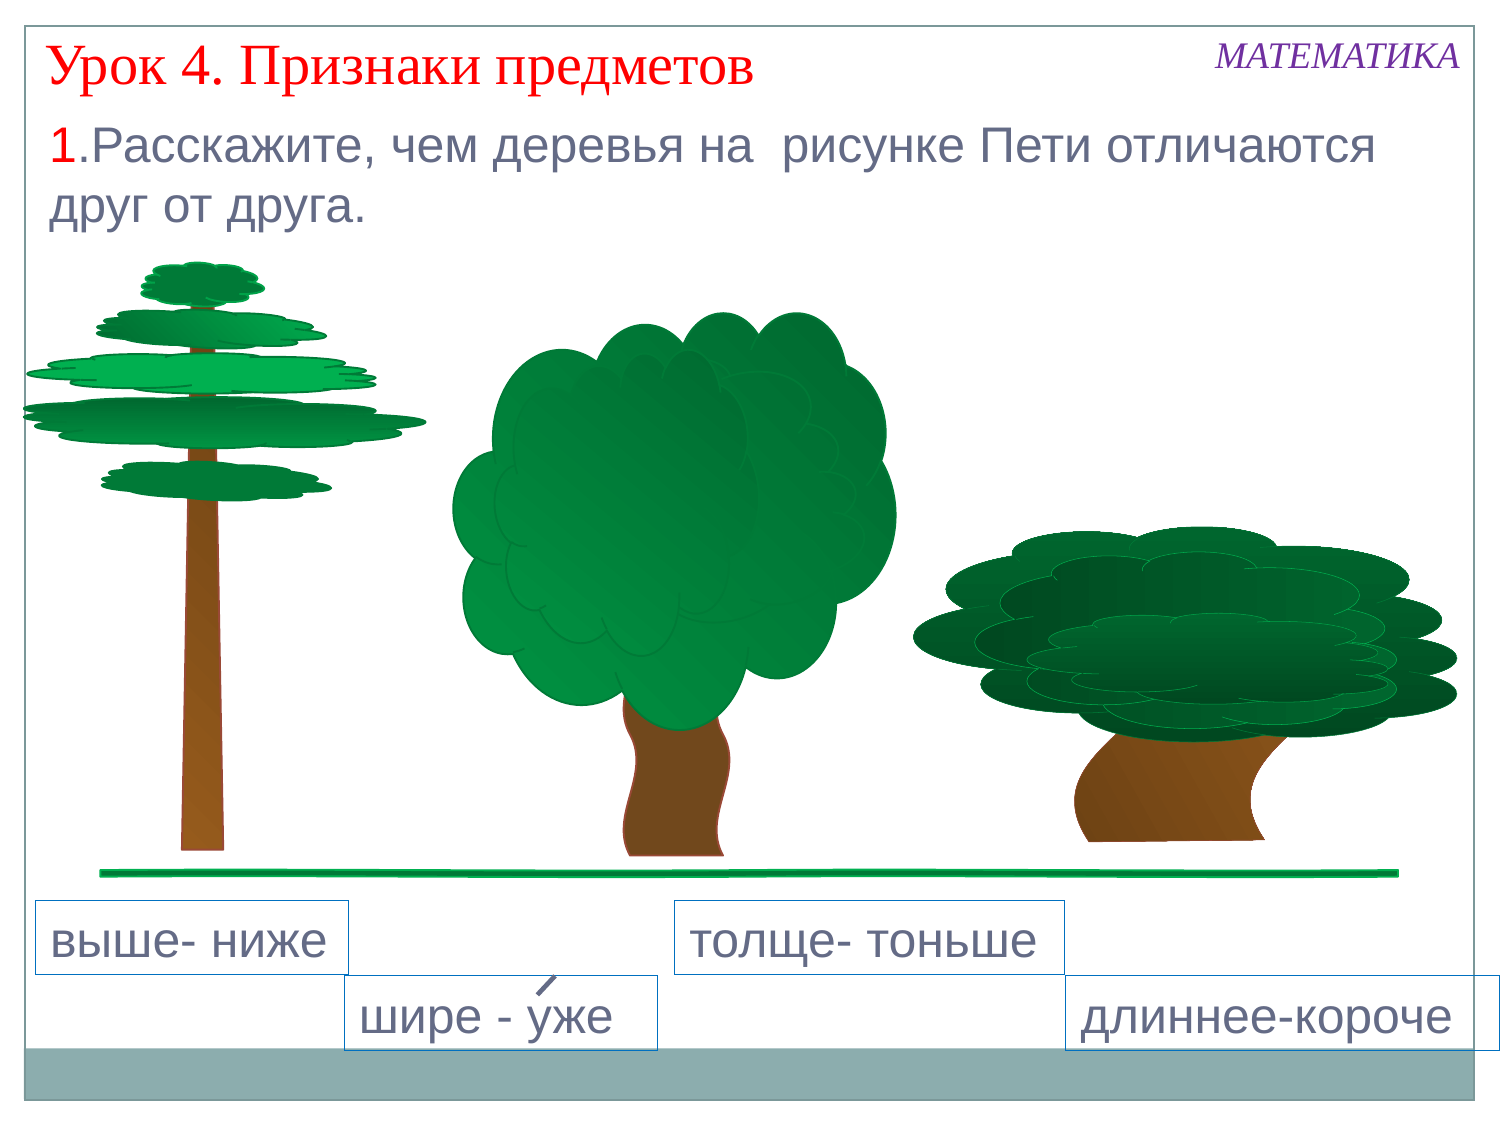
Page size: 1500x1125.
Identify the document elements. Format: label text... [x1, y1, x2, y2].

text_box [453, 311, 896, 856]
text_box [187, 449, 218, 461]
text_box [26, 352, 377, 395]
text_box [100, 460, 333, 502]
text_box выше- ниже [35, 900, 349, 975]
text_box длиннее-короче [1065, 975, 1500, 1051]
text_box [344, 975, 658, 1052]
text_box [915, 526, 1459, 871]
text_box [99, 868, 912, 879]
text_box 1.Расскажите, чем деревья на рисунке Пети отличаются друг от друга. [34, 104, 1464, 240]
text_box Урок 4. Признаки предметов [29, 19, 1278, 104]
text_box [189, 348, 216, 352]
text_box [22, 396, 427, 450]
text_box толще- тоньше [674, 900, 1065, 975]
text_box [140, 261, 266, 308]
text_box [180, 499, 225, 851]
text_box МАТЕМАТИКА [1200, 23, 1476, 84]
text_box [95, 308, 328, 350]
